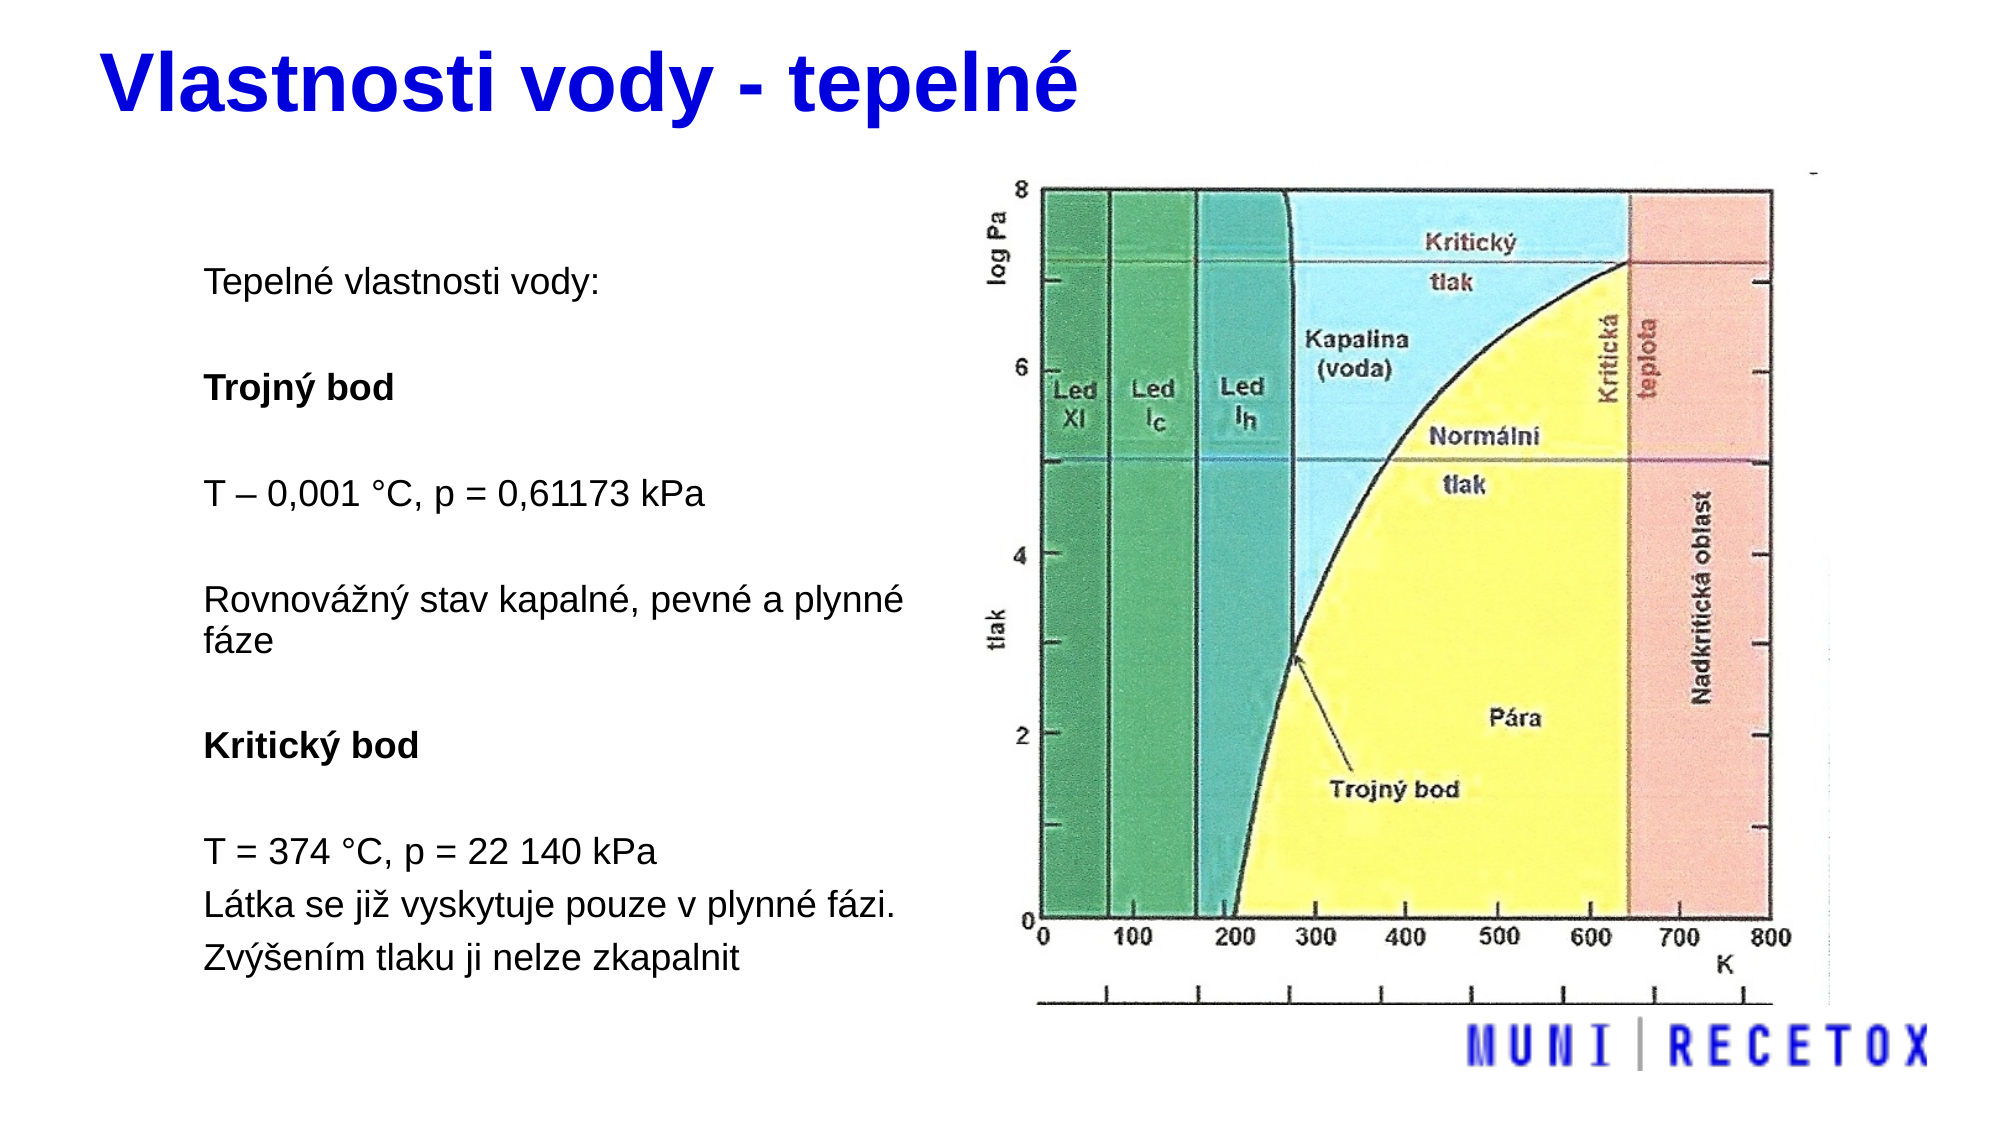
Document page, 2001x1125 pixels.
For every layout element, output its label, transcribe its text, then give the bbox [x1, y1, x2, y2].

text_box Tepelné vlastnosti vody: Trojný bod T – 0,001 °C, p = 0,61173 kPa Rovnovážný stav kapalné, pevné a plynné fáze Kritický bod T = 374 °C, p = 22 140 kPa Látka se již vyskytuje pouze v plynné fázi. Zvýšením tlaku ji nelze zkapalnit [99, 262, 978, 1005]
text_box Vlastnosti vody - tepelné [99, 45, 1900, 233]
picture [983, 158, 1830, 1006]
